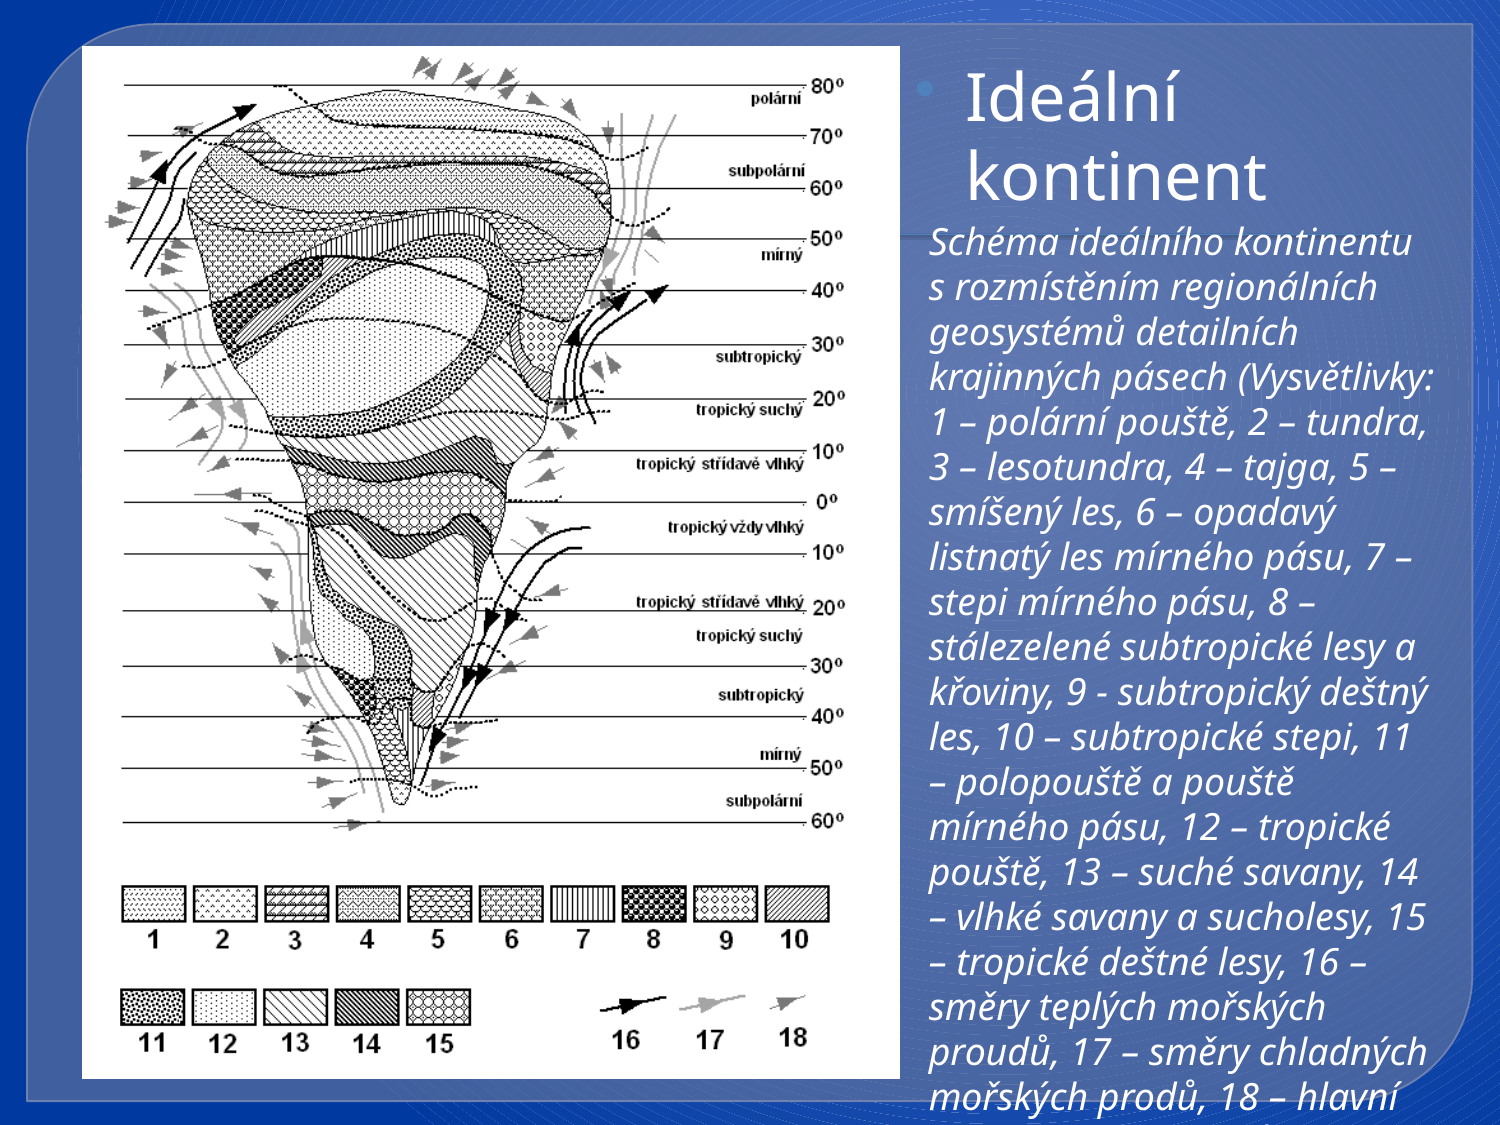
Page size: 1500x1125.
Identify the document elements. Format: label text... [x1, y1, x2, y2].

picture [81, 46, 900, 1079]
list Ideální kontinent [902, 46, 1402, 246]
text_box Schéma ideálního kontinentu s rozmístěním regionálních geosystémů detailních krajinných pásech (Vysvětlivky: 1 – polární pouště, 2 – tundra, 3 – lesotundra, 4 – tajga, 5 – smíšený les, 6 – opadavý listnatý les mírného pásu, 7 – stepi mírného pásu, 8 – stálezelené subtropické lesy a křoviny, 9 - subtropický deštný les, 10 – subtropické stepi, 11 – polopouště a pouště mírného pásu, 12 – tropické pouště, 13 – suché savany, 14 – vlhké savany a sucholesy, 15 – tropické deštné lesy, 16 – směry teplých mořských proudů, 17 – směry chladných mořských prodů, 18 – hlavní směry místních větrů [913, 210, 1453, 1125]
